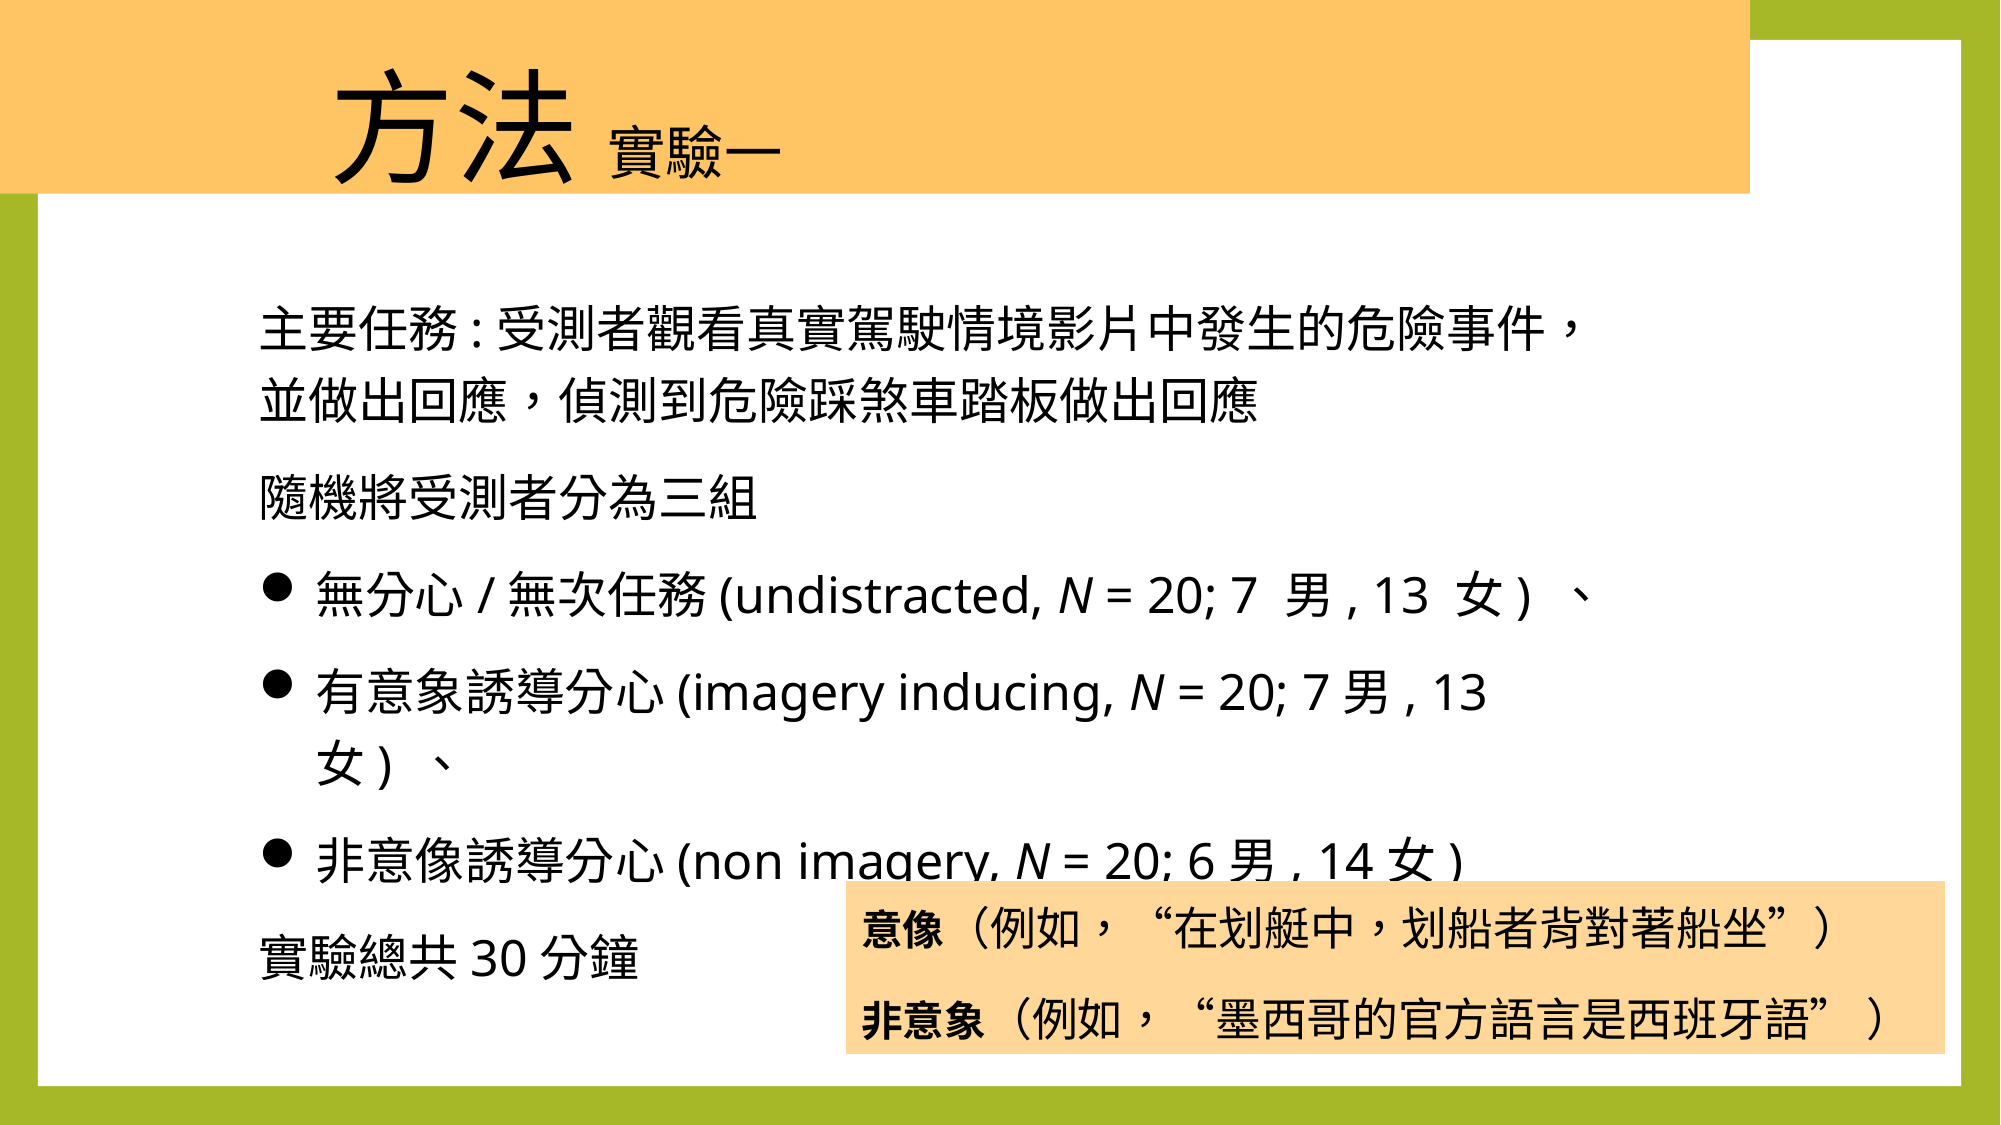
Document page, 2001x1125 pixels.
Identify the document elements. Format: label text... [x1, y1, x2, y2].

text_box 主要任務:受測者觀看真實駕駛情境影片中發生的危險事件，並做出回應，偵測到危險踩煞車踏板做出回應 隨機將受測者分為三組 無分心/無次任務(undistracted, N = 20; 7 男, 13 女) 、 有意象誘導分心(imagery inducing, N = 20; 7男, 13女) 、 非意像誘導分心(non imagery, N = 20; 6男, 14女) 實驗總共30分鐘 [244, 277, 1638, 847]
text_box 方法 實驗一 [313, 71, 1061, 179]
text_box [0, 0, 1751, 195]
text_box 意像（例如，“在划艇中，划船者背對著船坐”） 非意象（例如，“墨西哥的官方語言是西班牙語” ） [846, 881, 1945, 1054]
